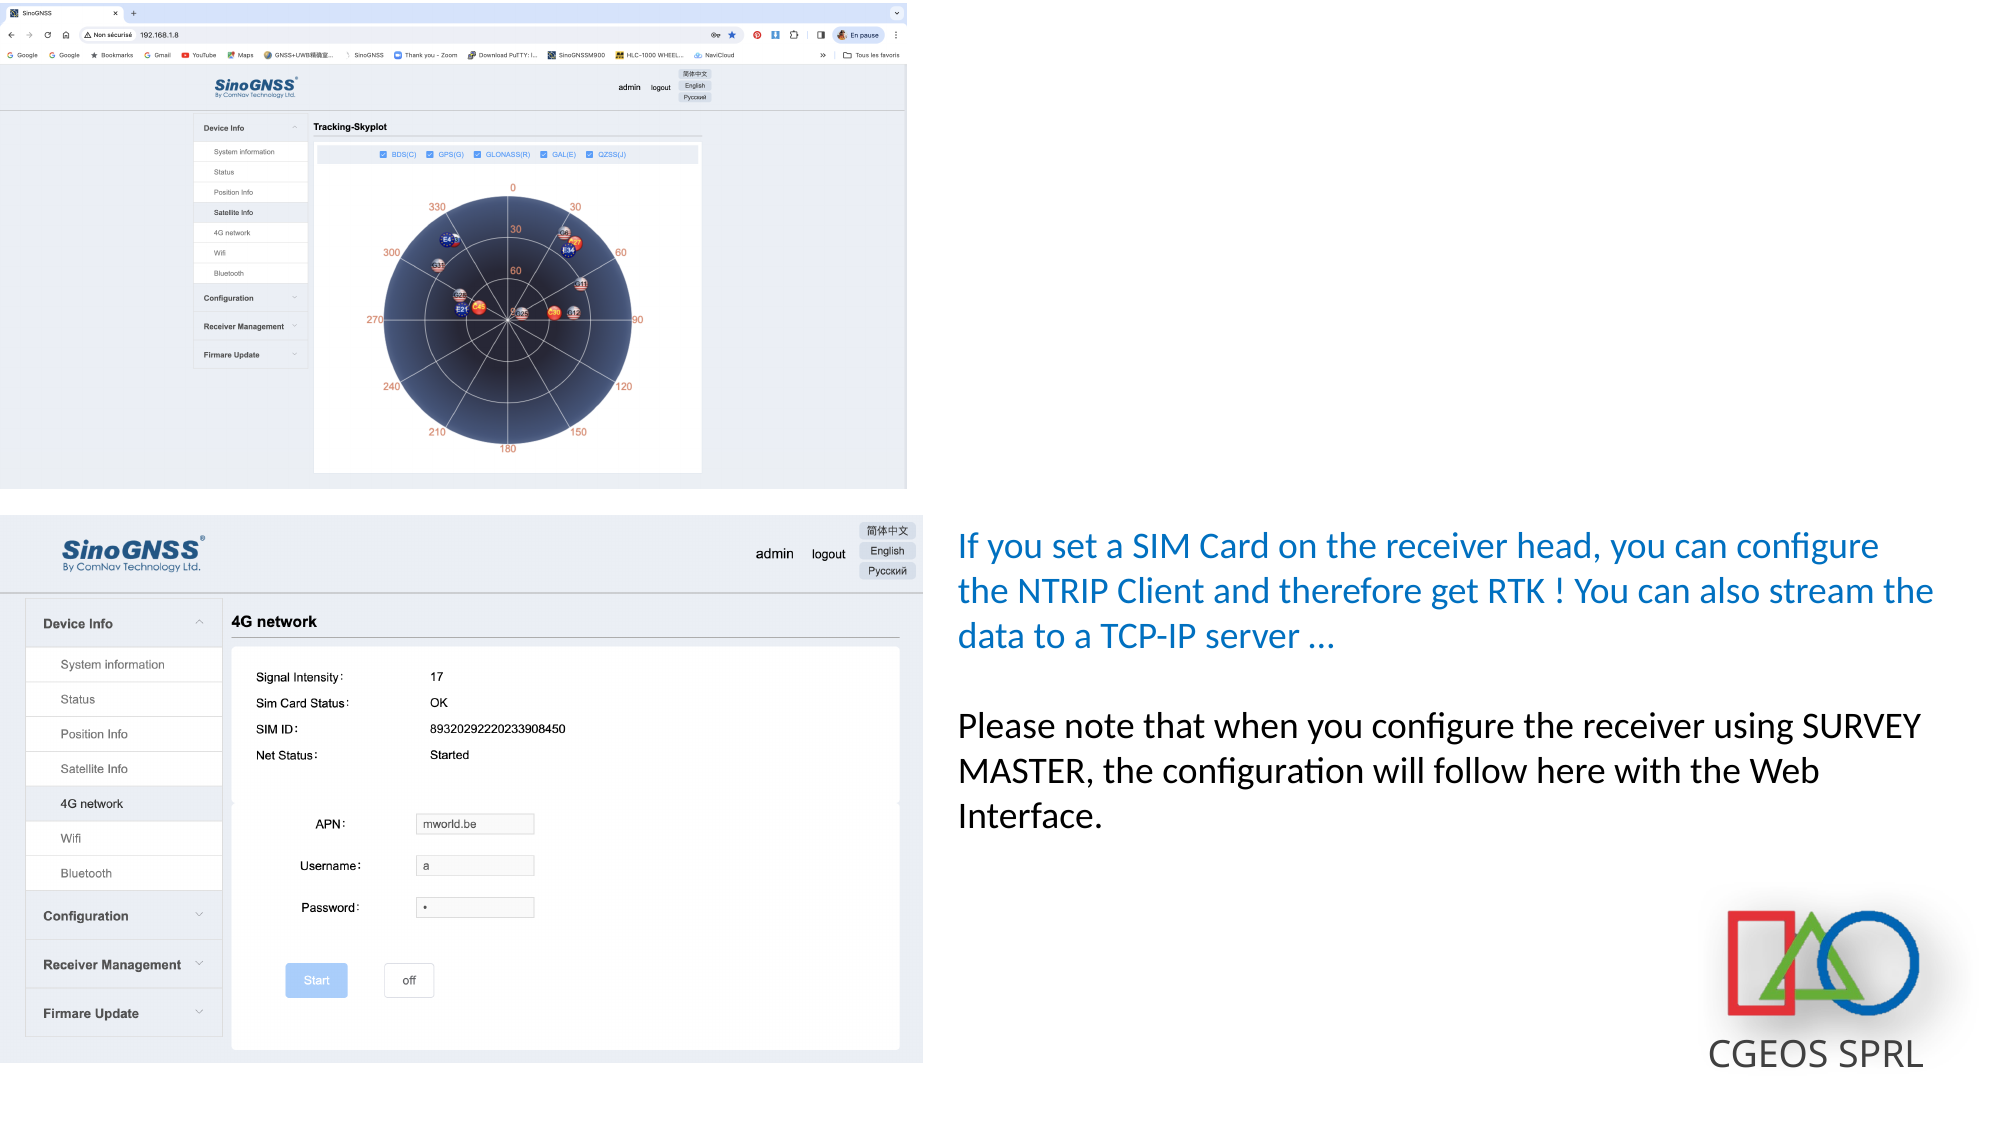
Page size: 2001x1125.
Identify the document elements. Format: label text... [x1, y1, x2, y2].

picture [0, 515, 923, 1063]
picture [0, 3, 907, 489]
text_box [1678, 898, 1955, 1078]
text_box If you set a SIM Card on the receiver head, you can configure the NTRIP Client and therefore get RTK ! You can also stream the data to a TCP-IP server … Please note that when you configure the receiver using SURVEY MASTER, the configuration will follow here with the Web Interface. [943, 513, 1955, 844]
